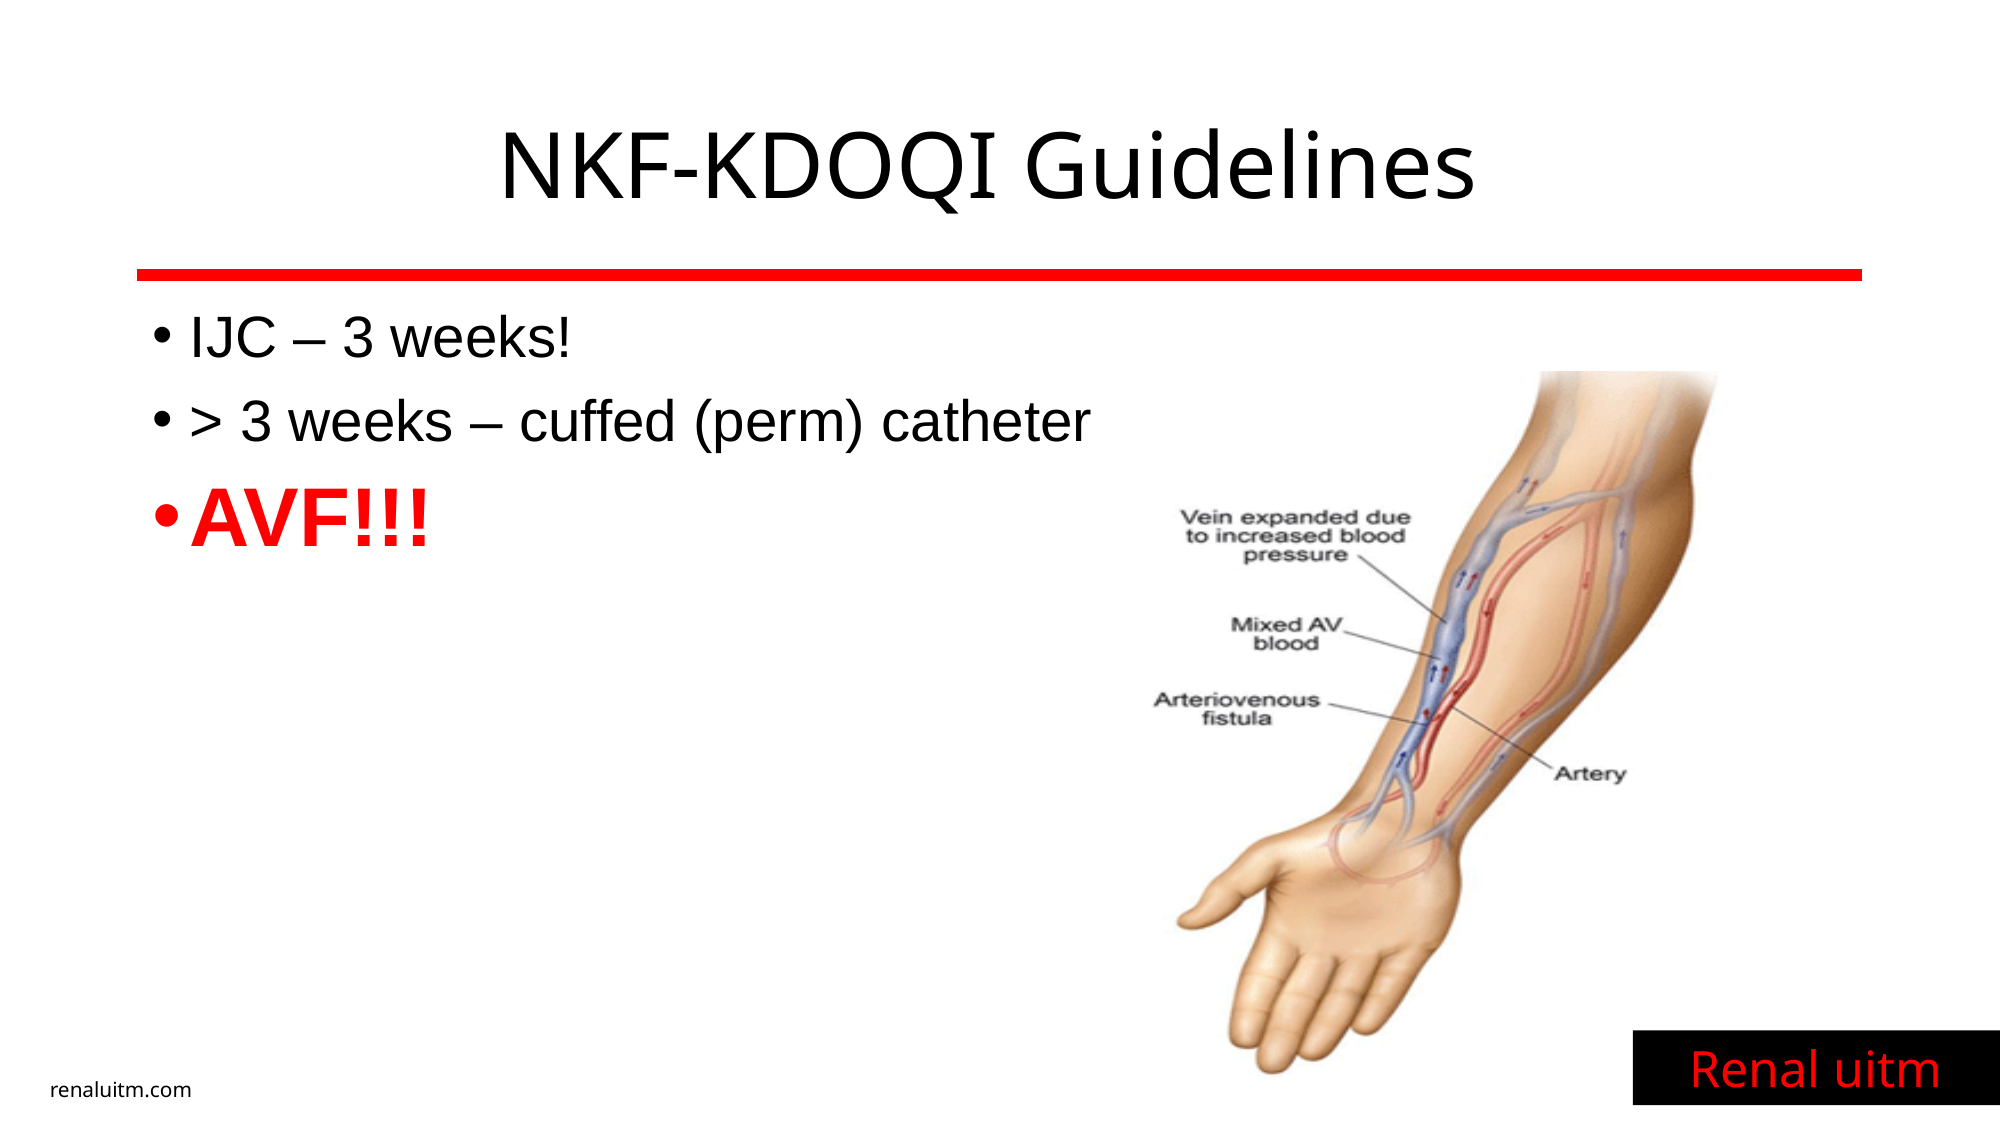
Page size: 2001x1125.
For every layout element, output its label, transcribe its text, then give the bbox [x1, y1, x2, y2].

text_box renaluitm.com [35, 1068, 370, 1109]
list IJC – 3 weeks! > 3 weeks – cuffed (perm) catheter AVF!!! [137, 299, 1863, 1014]
text_box Renal uitm [1632, 1030, 2000, 1106]
title NKF-KDOQI Guidelines [137, 59, 1863, 274]
picture [1137, 371, 1772, 1087]
